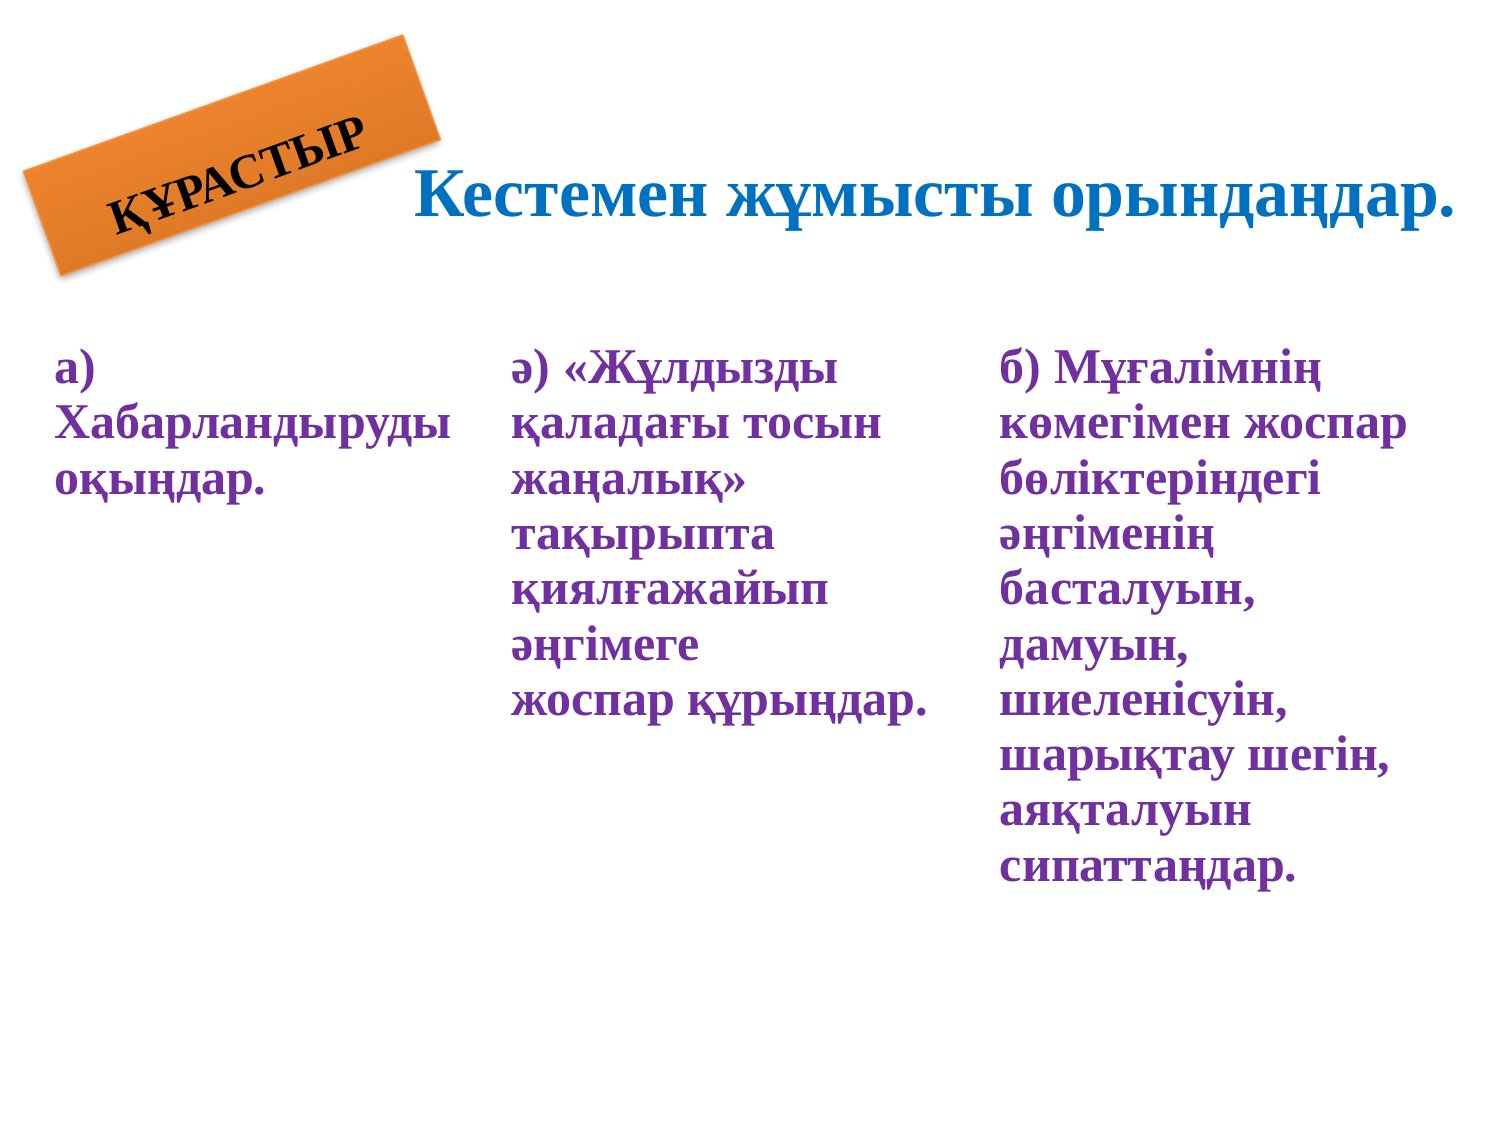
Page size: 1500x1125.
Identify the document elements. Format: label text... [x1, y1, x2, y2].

table_header ә) «Жұлдызды қаладағы тосын жаңалық» тақырыпта қиялғажайып әңгімеге жоспар құрыңдар. [504, 328, 992, 903]
text_box ҚҰРАСТЫР [22, 34, 442, 277]
title Кестемен жұмысты орындаңдар. [398, 128, 1472, 248]
table_header б) Мұғалімнің көмегімен жоспар бөліктеріндегі әңгіменің басталуын, дамуын, шиеленісуін, шарықтау шегін, аяқталуын сипаттаңдар. [992, 328, 1465, 903]
table_header а) Хабарландыруды оқыңдар. [47, 328, 504, 903]
